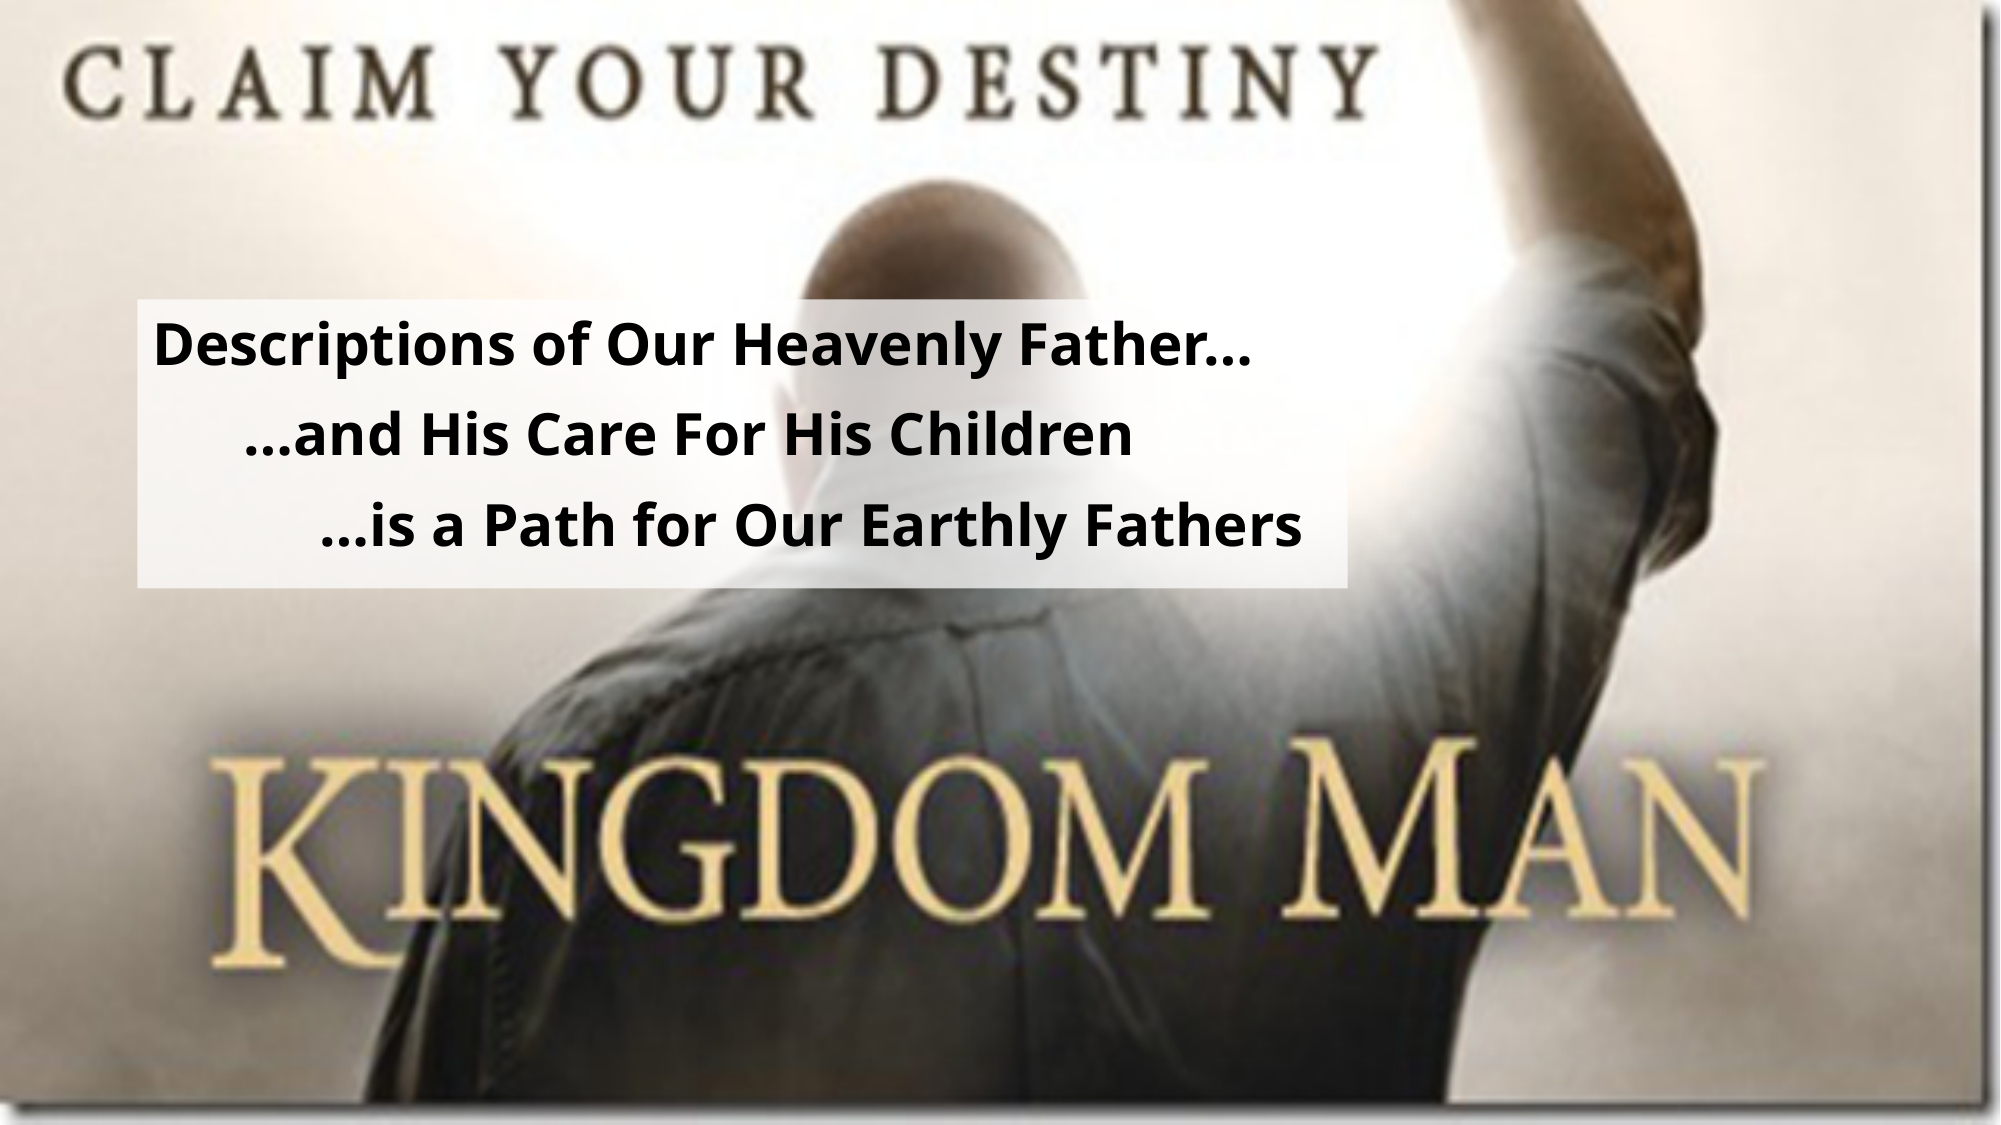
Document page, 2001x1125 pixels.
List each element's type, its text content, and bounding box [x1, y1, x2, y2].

picture [0, 0, 2001, 1125]
list Descriptions of Our Heavenly Father… …and His Care For His Children …is a Path for Our Earthly Fathers [137, 299, 1348, 589]
